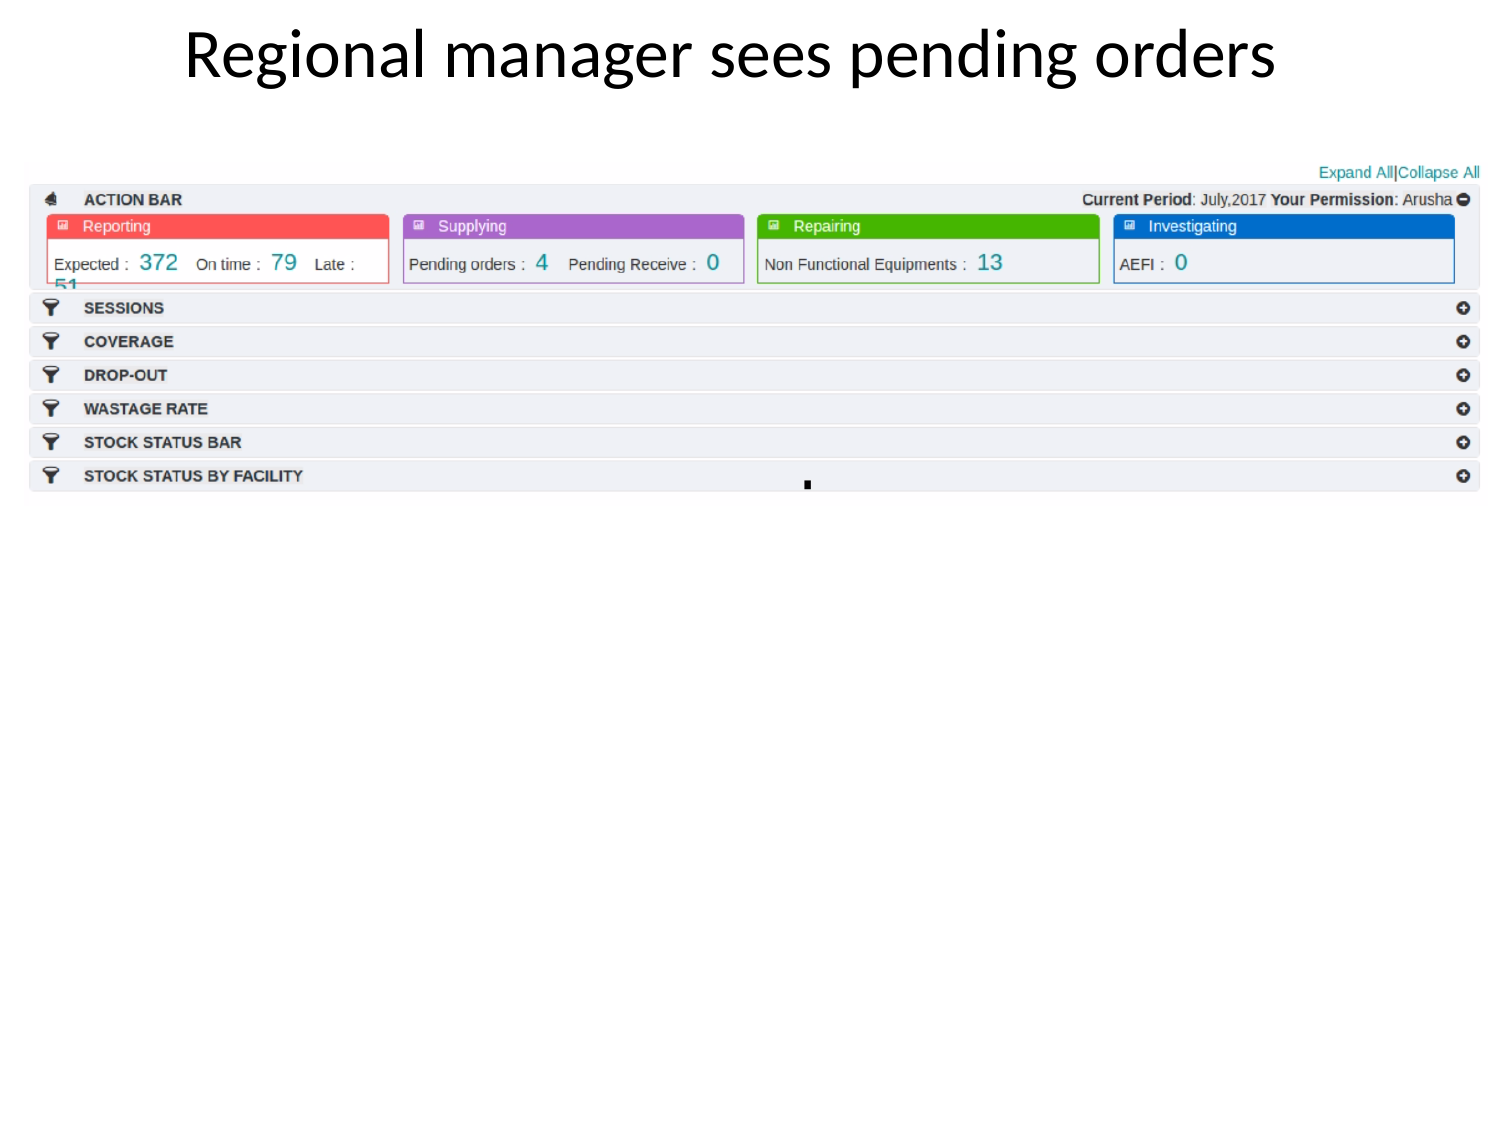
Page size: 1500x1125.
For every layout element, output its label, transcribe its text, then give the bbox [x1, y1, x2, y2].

title Regional manager sees pending orders [0, 0, 1463, 100]
picture [24, 162, 1488, 506]
